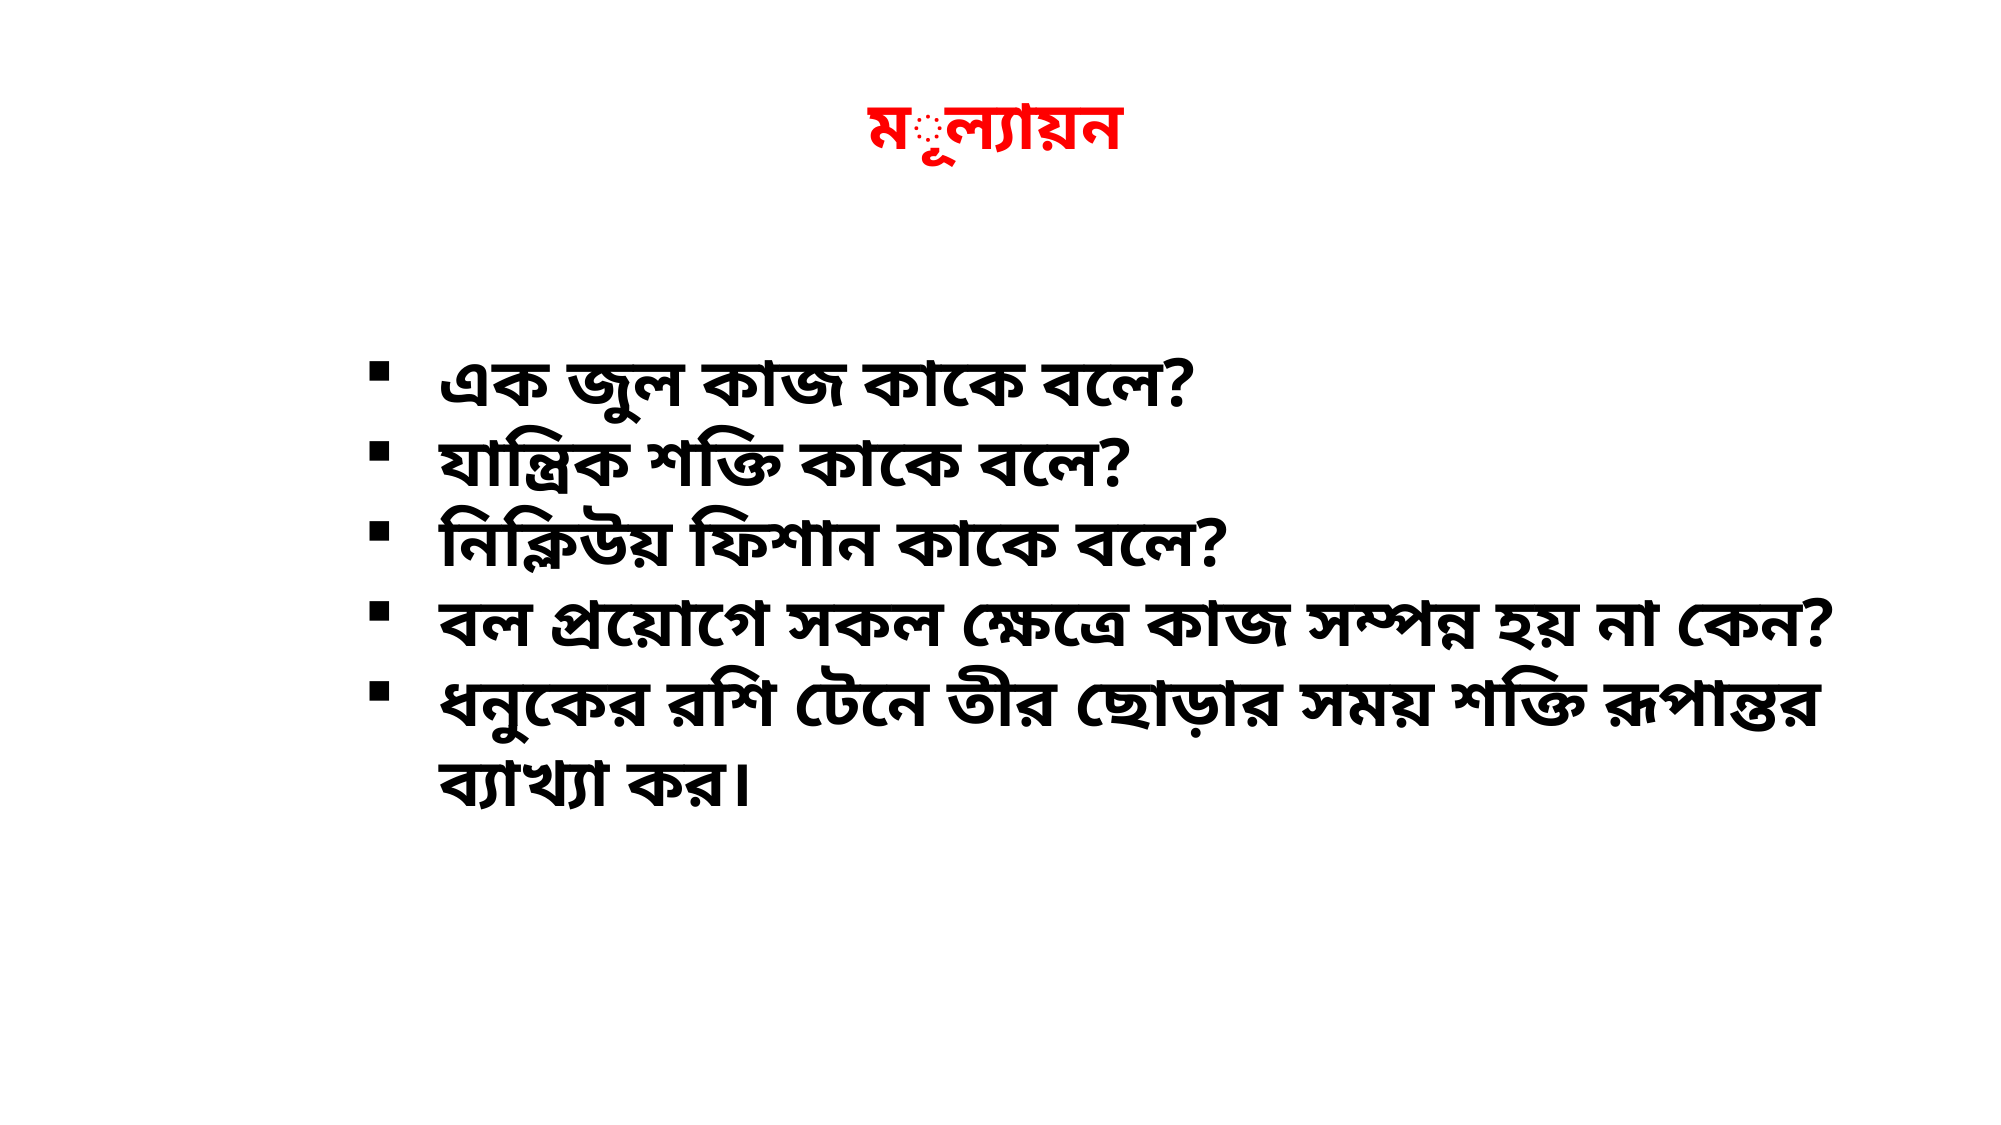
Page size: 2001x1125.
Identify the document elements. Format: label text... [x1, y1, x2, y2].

text_box মূল্যায়ন [633, 75, 1358, 171]
text_box এক জুল কাজ কাকে বলে? যান্ত্রিক শক্তি কাকে বলে? নিক্লিউয় ফিশান কাকে বলে? বল প্রয়োগে সকল ক্ষেত্রে কাজ সম্পন্ন হয় না কেন? ধনুকের রশি টেনে তীর ছোড়ার সময় শক্তি রূপান্তর ব্যাখ্যা কর। [349, 332, 1884, 827]
